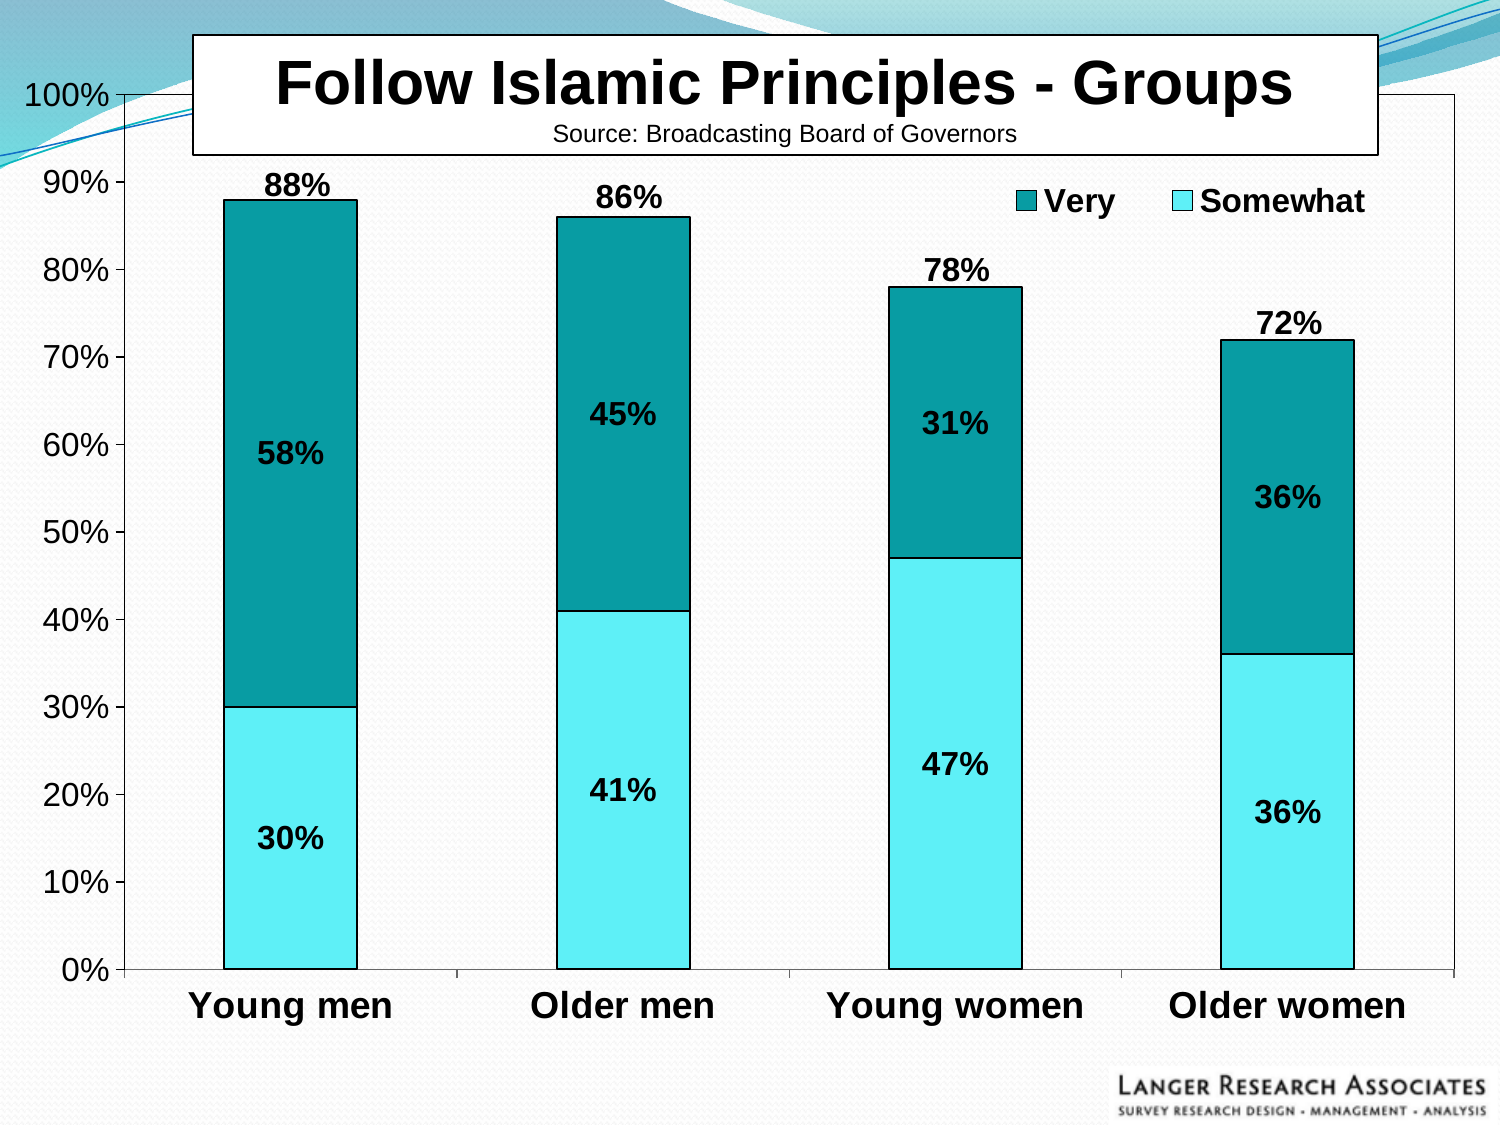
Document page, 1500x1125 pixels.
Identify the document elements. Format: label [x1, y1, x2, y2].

picture [1109, 1066, 1500, 1125]
chart [0, 0, 1500, 1125]
